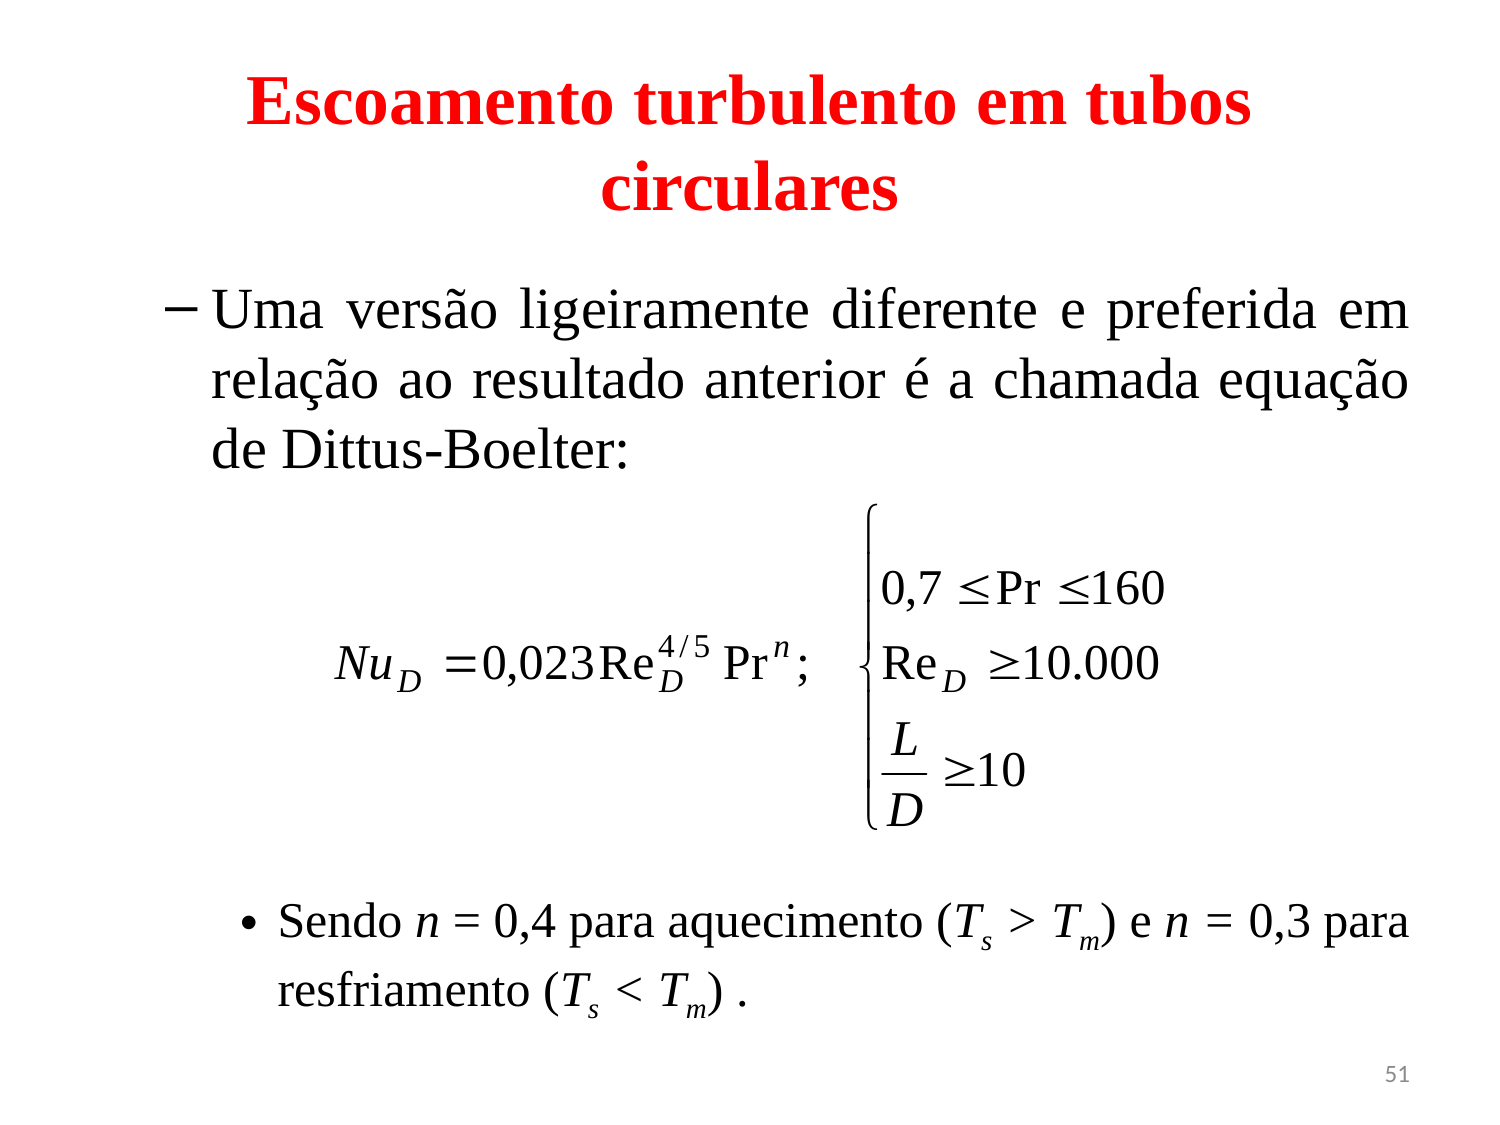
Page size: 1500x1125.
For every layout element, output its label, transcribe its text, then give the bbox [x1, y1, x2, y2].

slide_number 51 [1074, 1042, 1425, 1103]
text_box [324, 491, 1173, 843]
title Escoamento turbulento em tubos circulares [75, 45, 1425, 233]
list Uma versão ligeiramente diferente e preferida em relação ao resultado anterior é a chamada equação de Dittus-Boelter: Sendo n = 0,4 para aquecimento (Ts > Tm) e n = 0,3 para resfriamento (Ts < Tm) . [75, 262, 1425, 1005]
